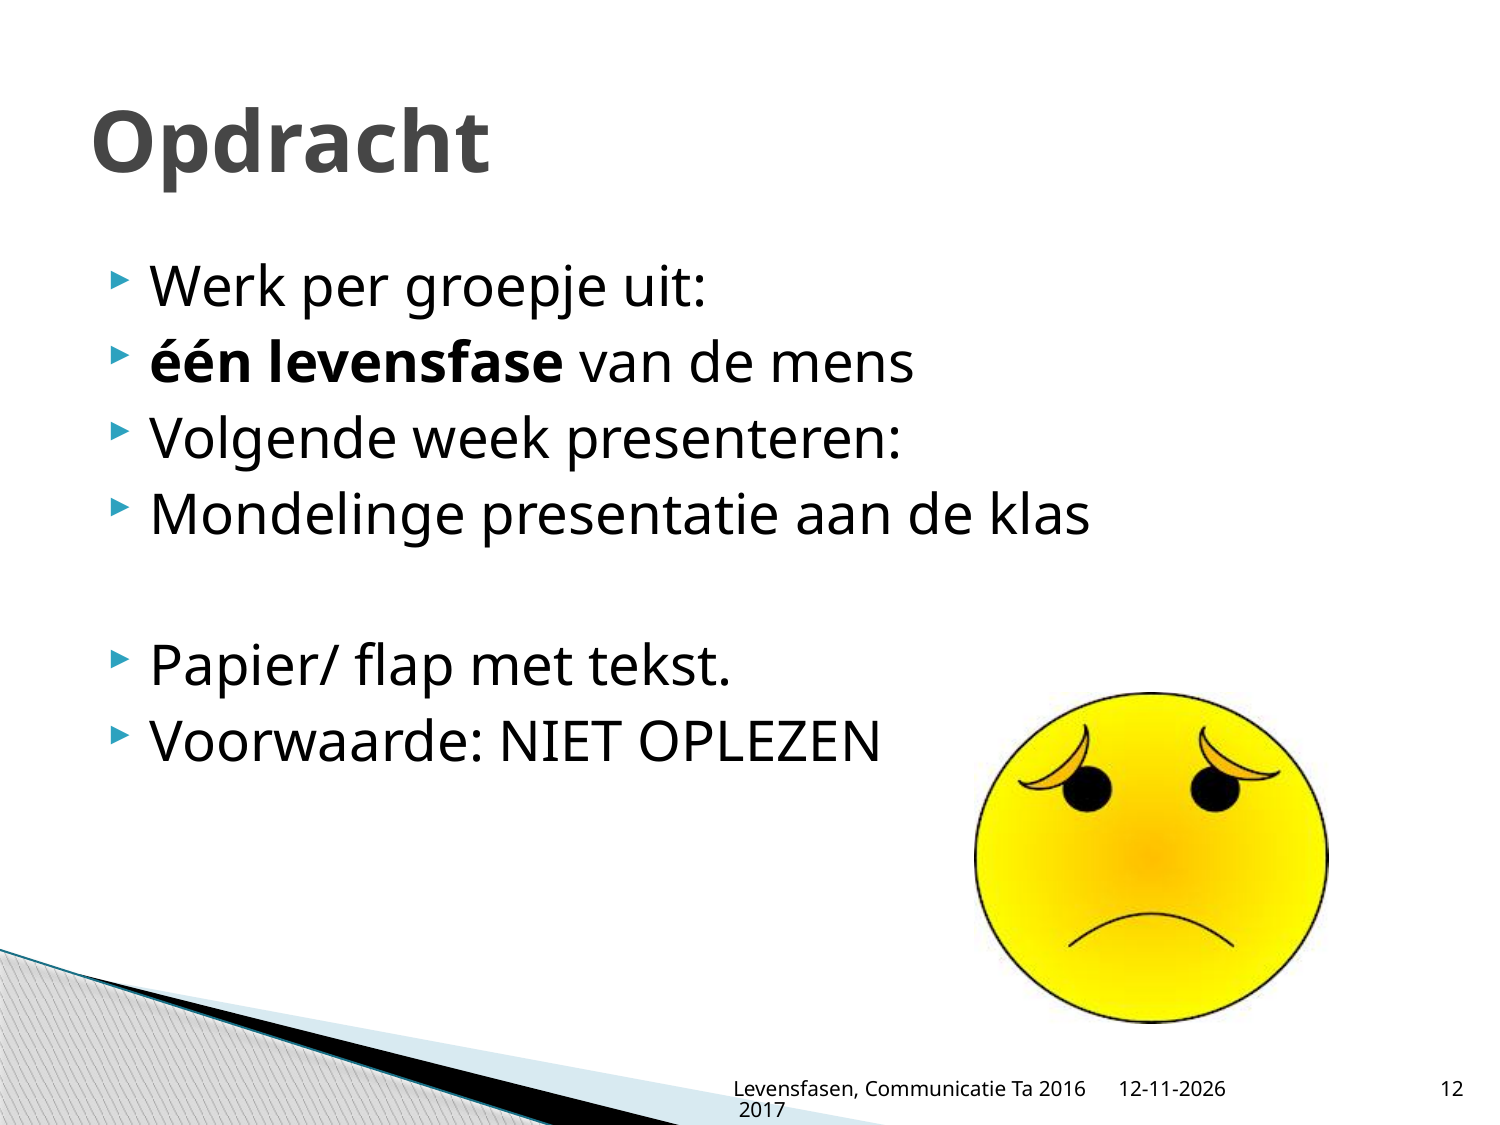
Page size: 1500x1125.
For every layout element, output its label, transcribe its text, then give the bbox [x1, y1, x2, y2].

footer Levensfasen, Communicatie Ta 2016 2017 [718, 1051, 1105, 1112]
list Werk per groepje uit: één levensfase van de mens Volgende week presenteren: Mondelinge presentatie aan de klas Papier/ flap met tekst. Voorwaarde: NIET OPLEZEN [75, 243, 1425, 986]
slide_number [1105, 1051, 1418, 1112]
title Opdracht [75, 45, 1425, 233]
picture [974, 692, 1330, 1024]
slide_number 12 [1418, 1051, 1479, 1112]
